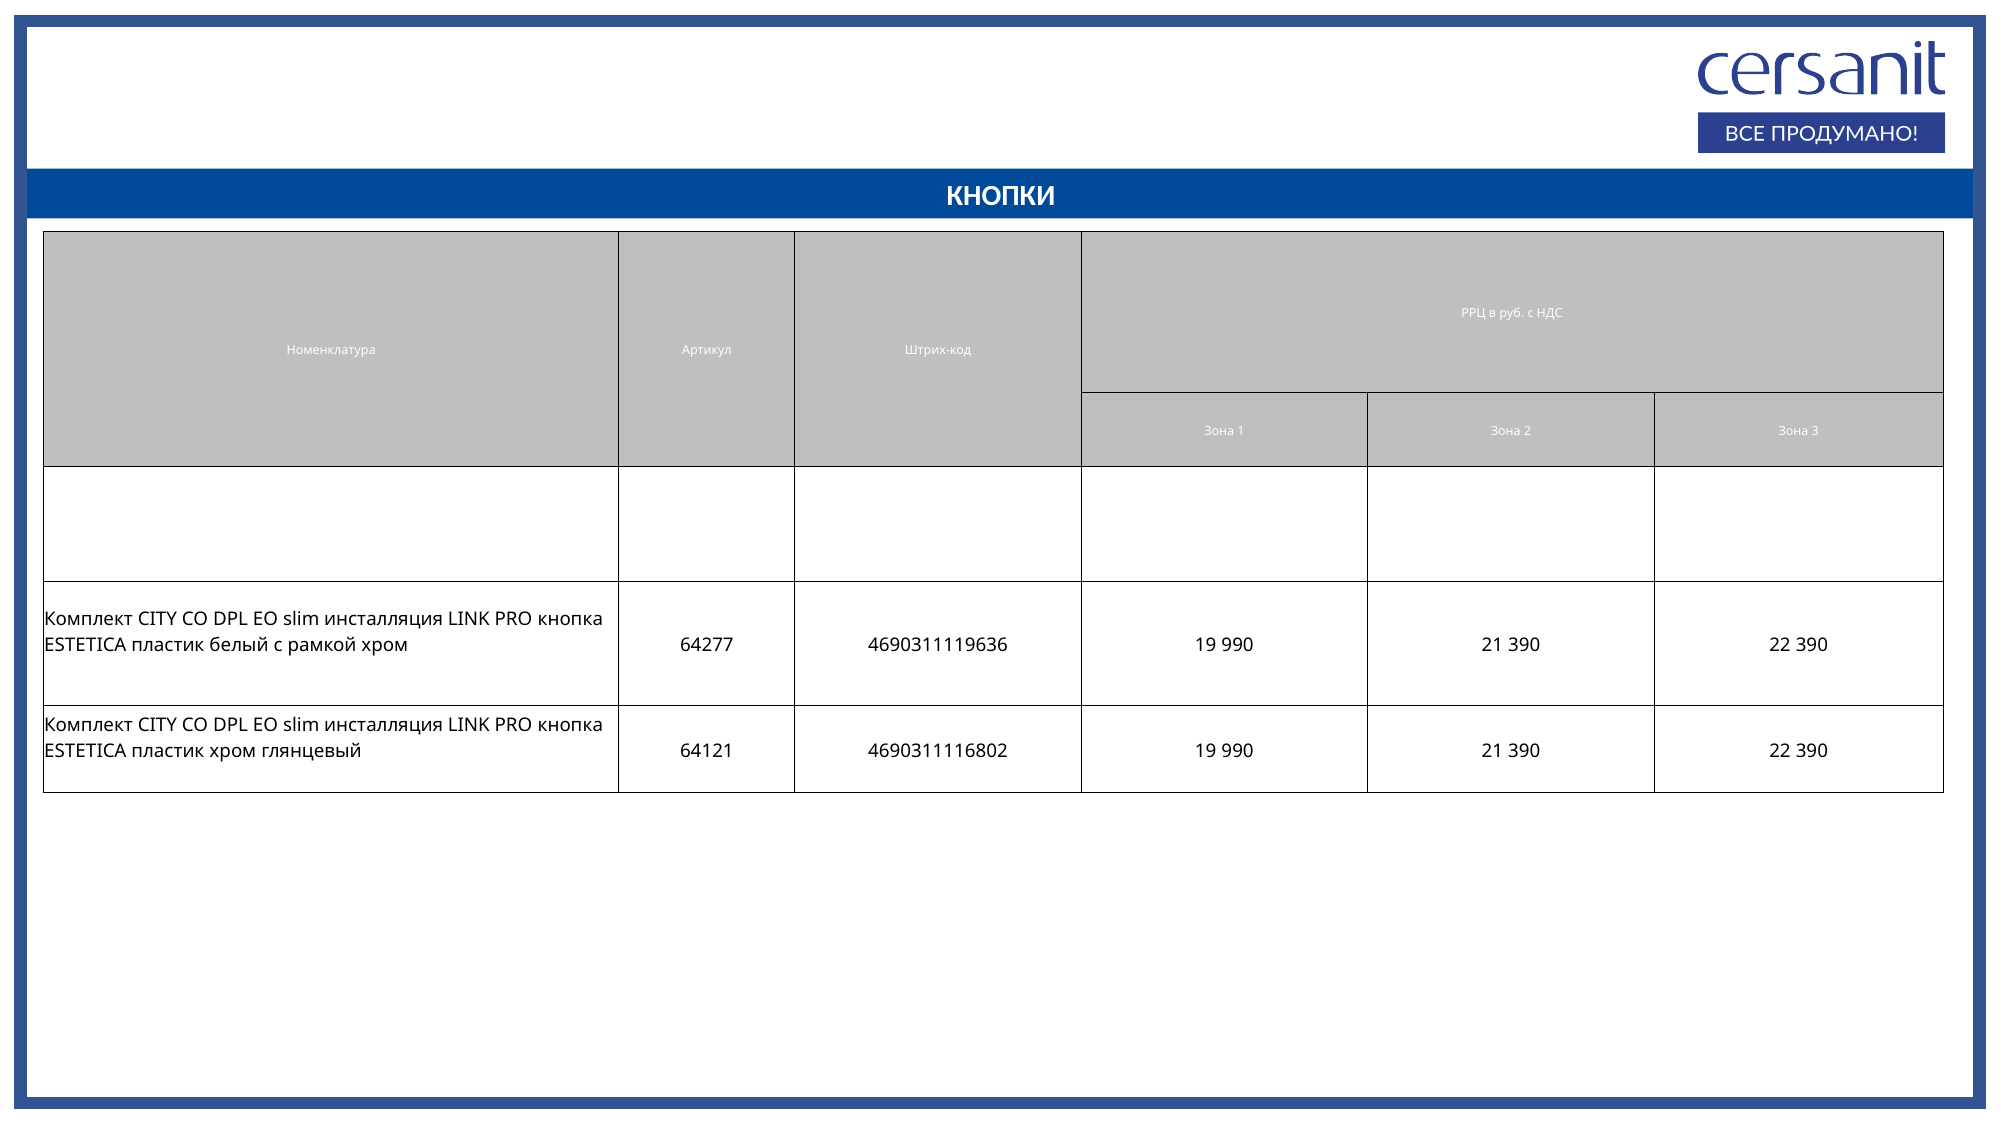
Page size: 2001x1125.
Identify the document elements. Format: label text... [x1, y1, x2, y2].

picture [1656, 0, 1987, 195]
table_cell 4690311119636 [795, 582, 1081, 705]
table_cell 22 390 [1655, 706, 1943, 792]
table_cell [1082, 467, 1367, 581]
table_cell Зона 1 [1082, 393, 1367, 466]
table_cell 22 390 [1655, 582, 1943, 705]
table_cell 21 390 [1368, 582, 1654, 705]
table_header Штрих-код [795, 232, 1081, 466]
table_header Номенклатура [44, 232, 618, 466]
table_cell [44, 467, 618, 581]
table_cell 64121 [619, 706, 794, 792]
table_cell [619, 467, 794, 581]
table_cell [1368, 467, 1654, 581]
table_cell [795, 467, 1081, 581]
text_box [19, 20, 1981, 1104]
table_cell 4690311116802 [795, 706, 1081, 792]
table_cell 19 990 [1082, 582, 1367, 705]
table_cell Комплект CITY CO DPL EO slim инсталляция LINK PRO кнопка ESTETICA пластик белый с рамкой хром [44, 582, 618, 705]
table_cell 21 390 [1368, 706, 1654, 792]
table_cell Зона 3 [1655, 393, 1943, 466]
table_cell 64277 [619, 582, 794, 705]
table_header РРЦ в руб. с НДС [1082, 232, 1943, 392]
table_cell 19 990 [1082, 706, 1367, 792]
table_cell Зона 2 [1368, 393, 1654, 466]
table_cell [1655, 467, 1943, 581]
table_cell Комплект CITY CO DPL EO slim инсталляция LINK PRO кнопка ESTETICA пластик хром глянцевый [44, 706, 618, 792]
table_header Артикул [619, 232, 794, 466]
